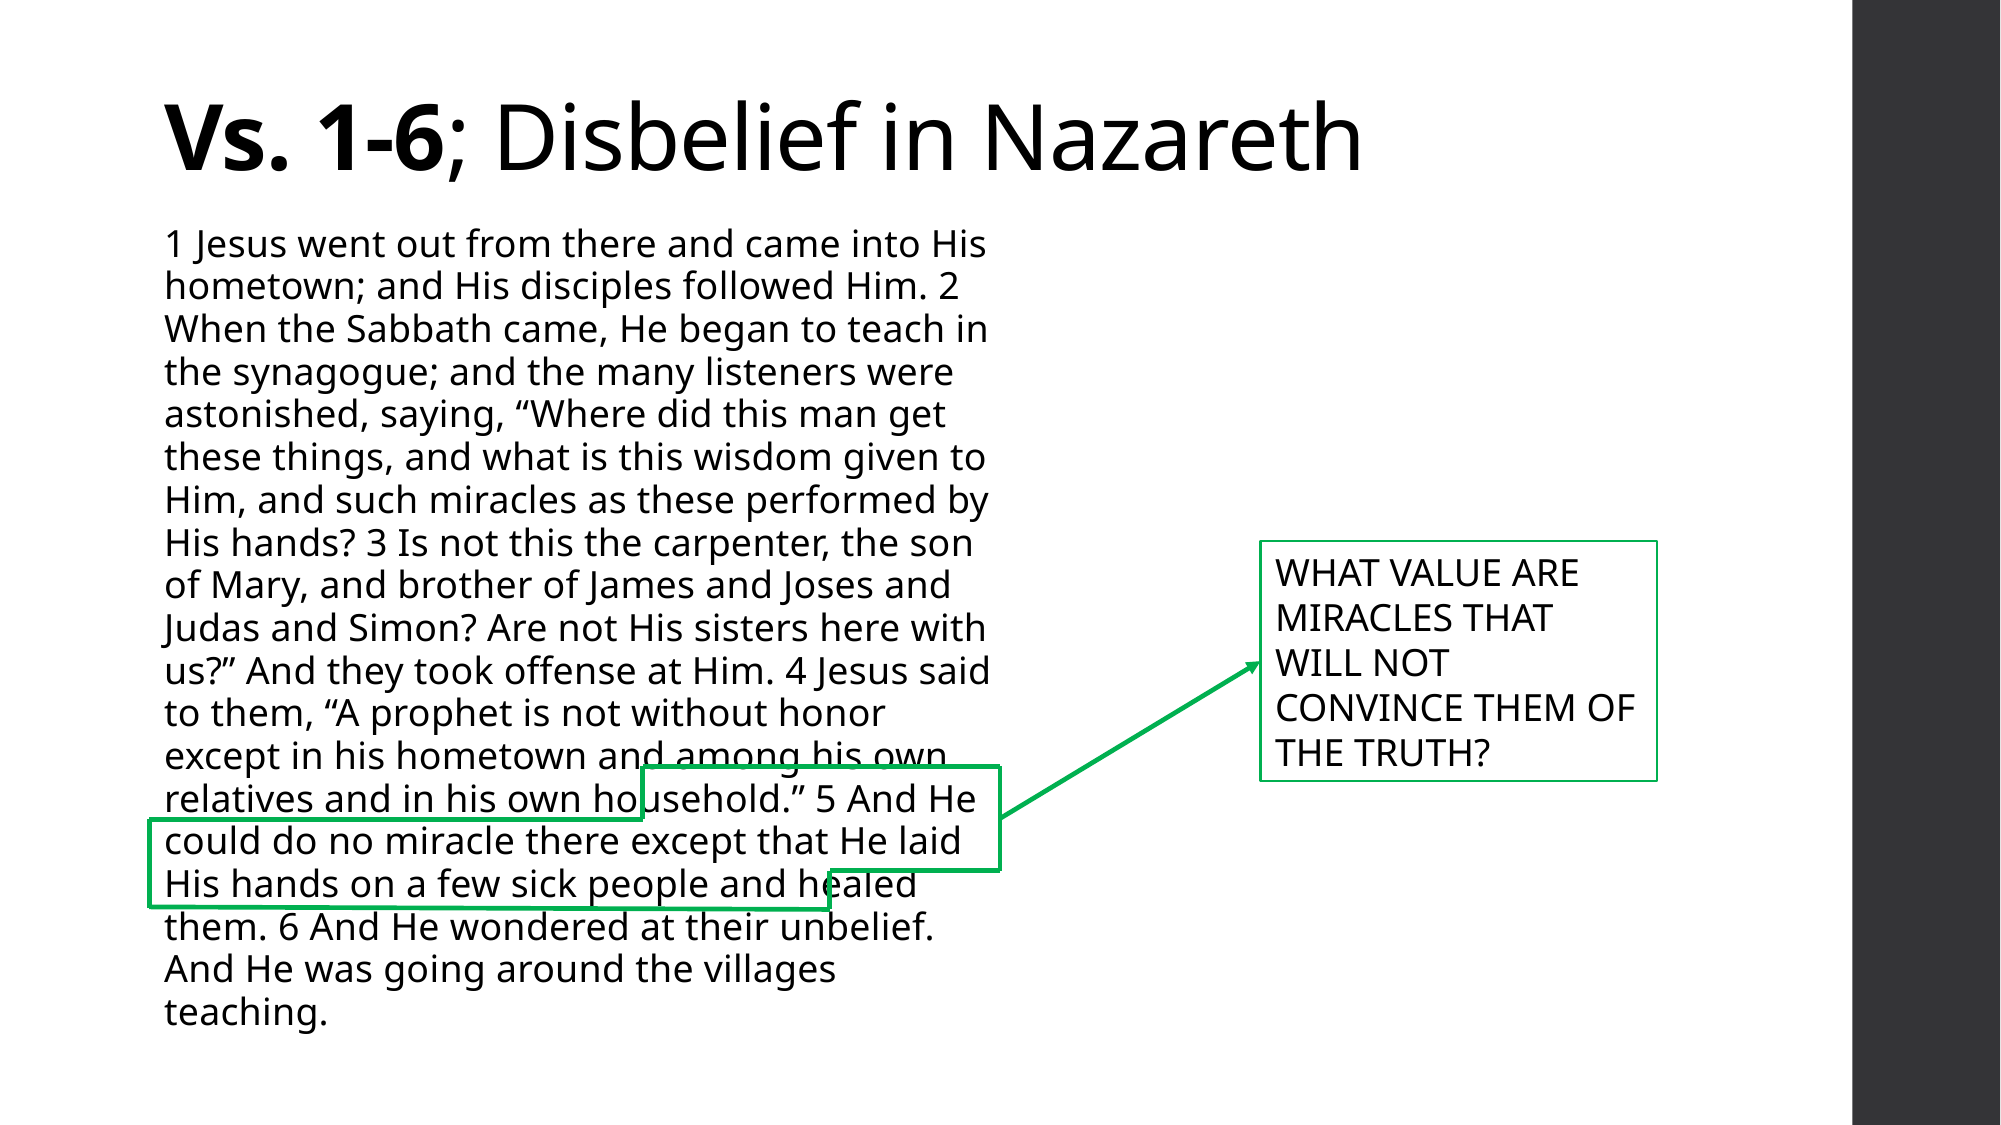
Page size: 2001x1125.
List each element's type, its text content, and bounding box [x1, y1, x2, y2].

title Vs. 1-6; Disbelief in Nazareth [149, 46, 1740, 199]
text_box WHAT VALUE ARE MIRACLES THAT WILL NOT CONVINCE THEM OF THE TRUTH? [1260, 541, 1657, 781]
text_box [148, 766, 1001, 910]
list 1 Jesus went out from there and came into His hometown; and His disciples followed Him. 2 When the Sabbath came, He began to teach in the synagogue; and the many listeners were astonished, saying, “Where did this man get these things, and what is this wisdom given to Him, and such miracles as these performed by His hands? 3 Is not this the carpenter, the son of Mary, and brother of James and Joses and Judas and Simon? Are not His sisters here with us?” And they took offense at Him. 4 Jesus said to them, “A prophet is not without honor except in his hometown and among his own relatives and in his own household.” 5 And He could do no miracle there except that He laid His hands on a few sick people and healed them. 6 And He wondered at their unbelief. And He was going around the villages teaching. [149, 829, 1019, 1052]
list 1 Jesus went out from there and came into His hometown; and His disciples followed Him. 2 When the Sabbath came, He began to teach in the synagogue; and the many listeners were astonished, saying, “Where did this man get these things, and what is this wisdom given to Him, and such miracles as these performed by His hands? 3 Is not this the carpenter, the son of Mary, and brother of James and Joses and Judas and Simon? Are not His sisters here with us?” And they took offense at Him. 4 Jesus said to them, “A prophet is not without honor except in his hometown and among his own relatives and in his own household.” 5 And He could do no miracle there except that He laid His hands on a few sick people and healed them. 6 And He wondered at their unbelief. And He was going around the villages teaching. [149, 215, 1019, 762]
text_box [999, 662, 1261, 819]
